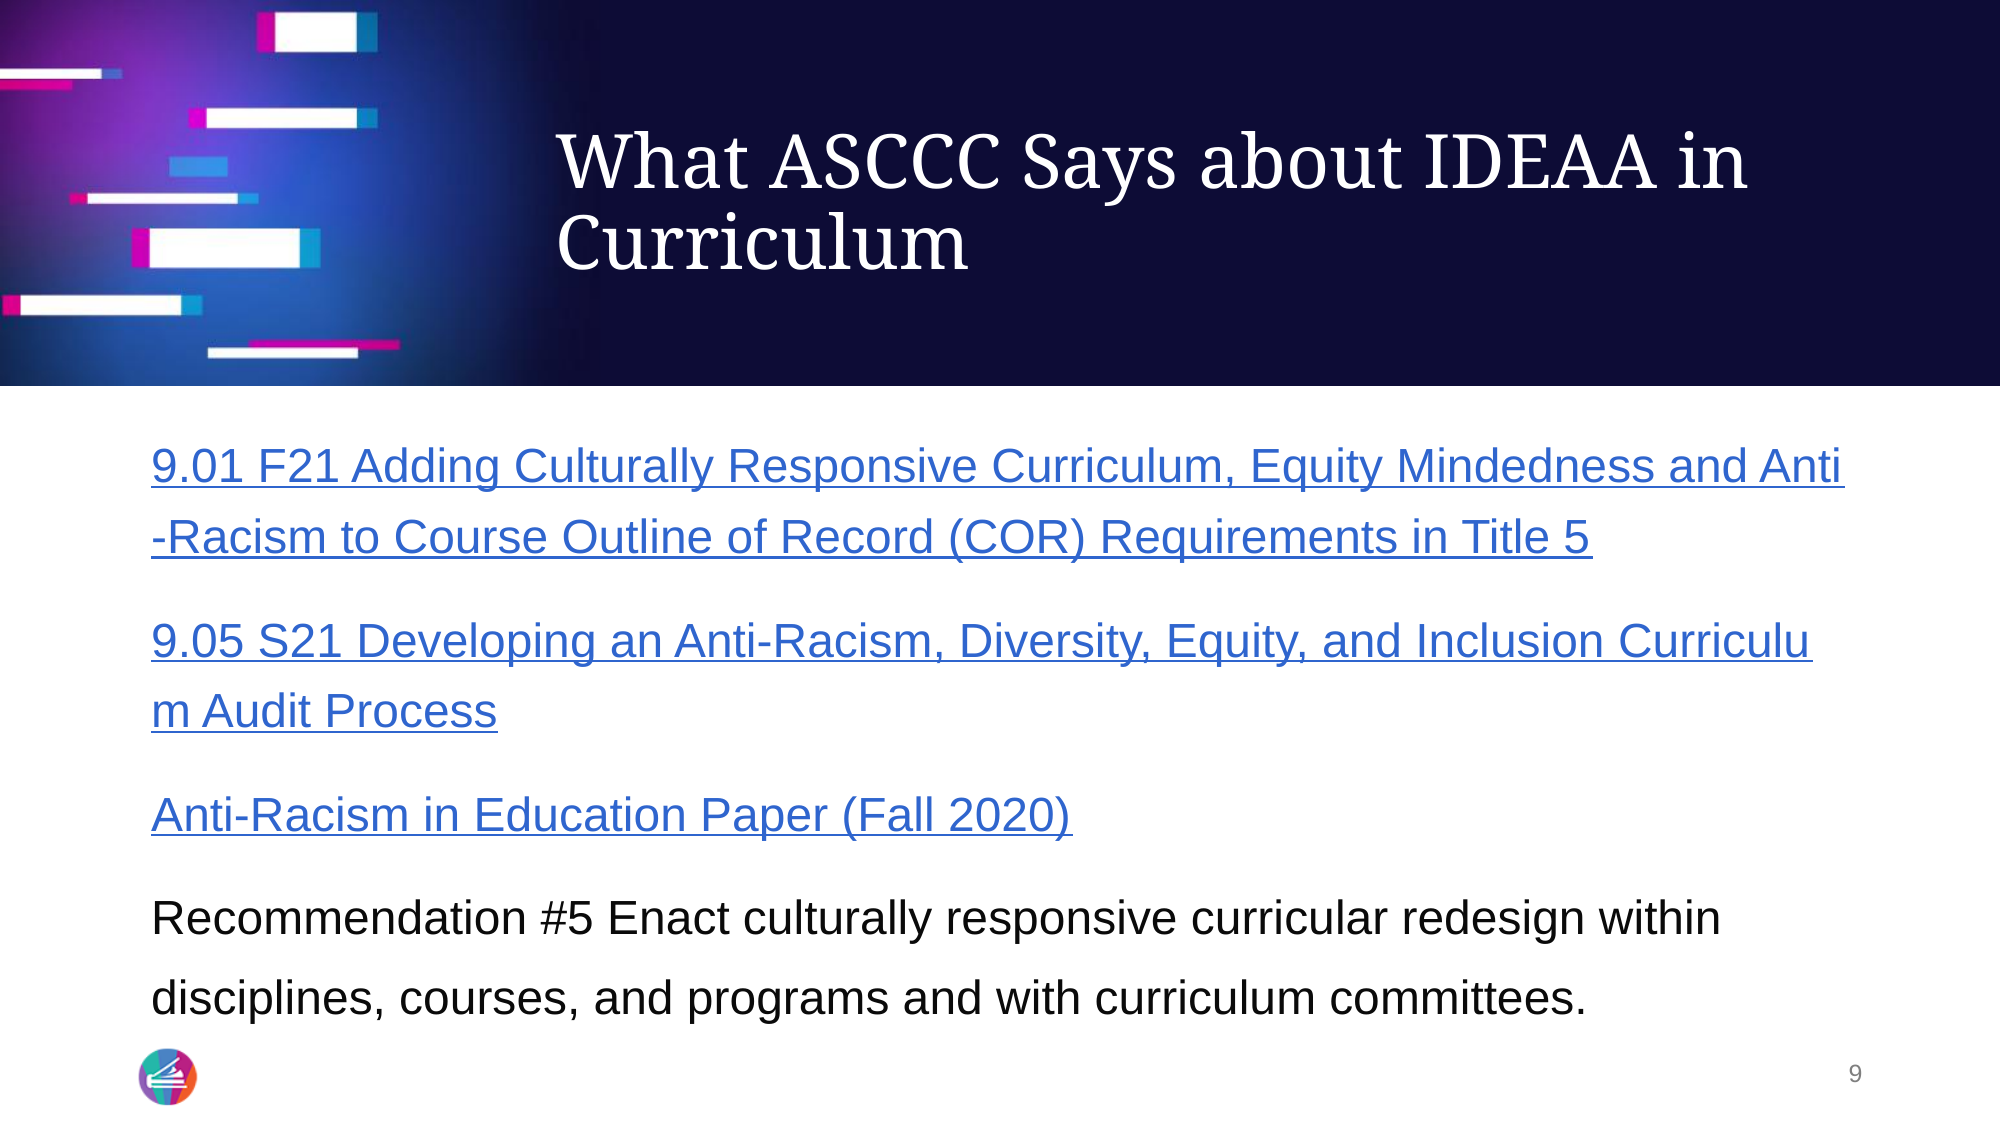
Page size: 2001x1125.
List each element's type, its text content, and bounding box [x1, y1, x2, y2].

list 9.01 F21 Adding Culturally Responsive Curriculum, Equity Mindedness and Anti-Racism to Course Outline of Record (COR) Requirements in Title 5 9.05 S21 Developing an Anti-Racism, Diversity, Equity, and Inclusion Curriculum Audit Process Anti-Racism in Education Paper (Fall 2020) Recommendation #5 Enact culturally responsive curricular redesign within disciplines, courses, and programs and with curriculum committees. [136, 404, 1863, 1023]
picture [136, 1046, 199, 1108]
picture [0, 0, 603, 386]
title What ASCCC Says about IDEAA in Curriculum [540, 66, 1863, 343]
slide_number 9 [1712, 1042, 1863, 1103]
